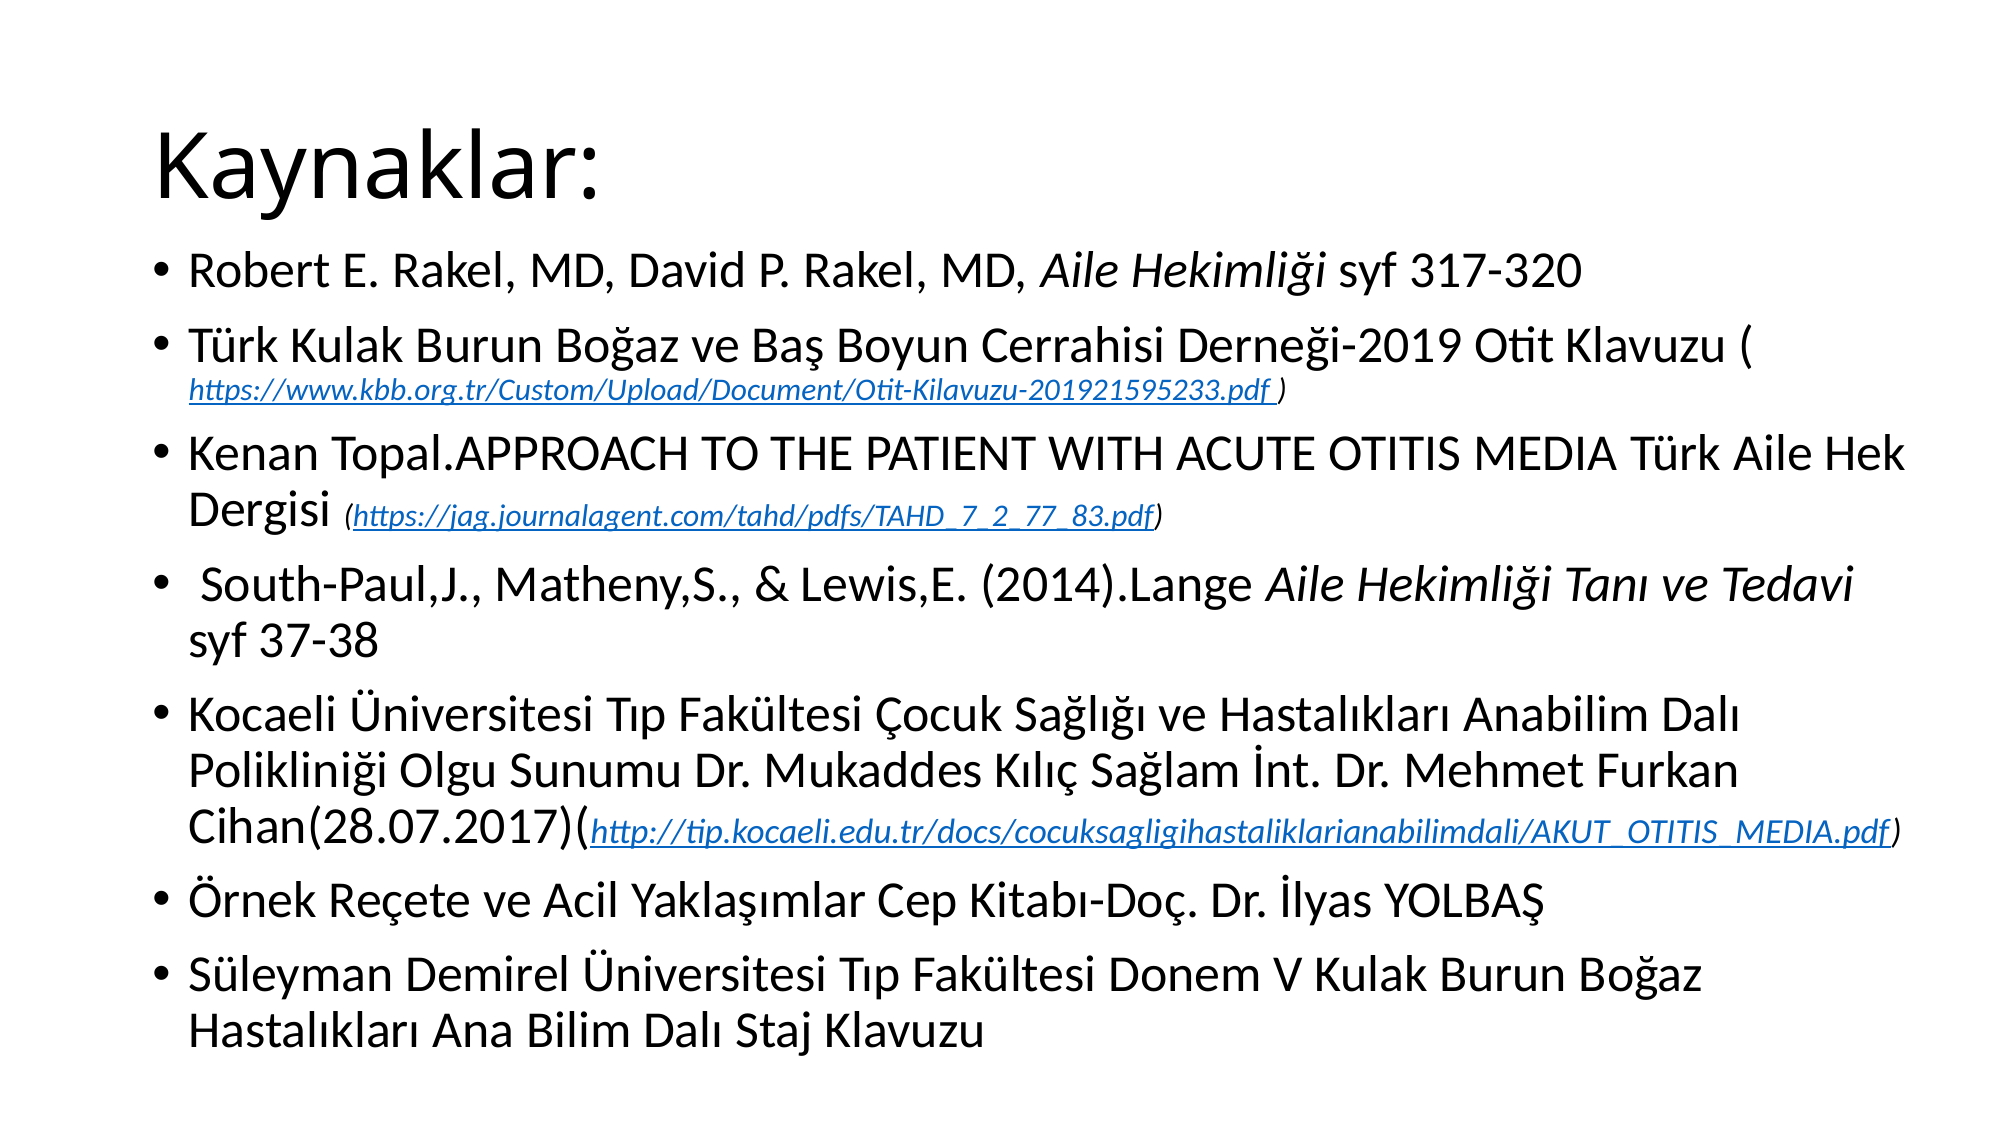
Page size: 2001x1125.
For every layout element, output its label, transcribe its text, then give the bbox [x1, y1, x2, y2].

title Kaynaklar: [137, 59, 1863, 235]
text_box [975, 537, 1025, 588]
list Robert E. Rakel, MD, David P. Rakel, MD, Aile Hekimliği syf 317-320 Türk Kulak Burun Boğaz ve Baş Boyun Cerrahisi Derneği-2019 Otit Klavuzu (https://www.kbb.org.tr/Custom/Upload/Document/Otit-Kilavuzu-201921595233.pdf ) Kenan Topal.APPROACH TO THE PATIENT WITH ACUTE OTITIS MEDIA Türk Aile Hek Dergisi (https://jag.journalagent.com/tahd/pdfs/TAHD_7_2_77_83.pdf) South-Paul,J., Matheny,S., & Lewis,E. (2014).Lange Aile Hekimliği Tanı ve Tedavi syf 37-38 Kocaeli Üniversitesi Tıp Fakültesi Çocuk Sağlığı ve Hastalıkları Anabilim Dalı Polikliniği Olgu Sunumu Dr. Mukaddes Kılıç Sağlam İnt. Dr. Mehmet Furkan Cihan(28.07.2017)(http://tip.kocaeli.edu.tr/docs/cocuksagligihastaliklarianabilimdali/AKUT_OTITIS_MEDIA.pdf) Örnek Reçete ve Acil Yaklaşımlar Cep Kitabı-Doç. Dr. İlyas YOLBAŞ Süleyman Demirel Üniversitesi Tıp Fakültesi Donem V Kulak Burun Boğaz Hastalıkları Ana Bilim Dalı Staj Klavuzu [137, 235, 1928, 1086]
